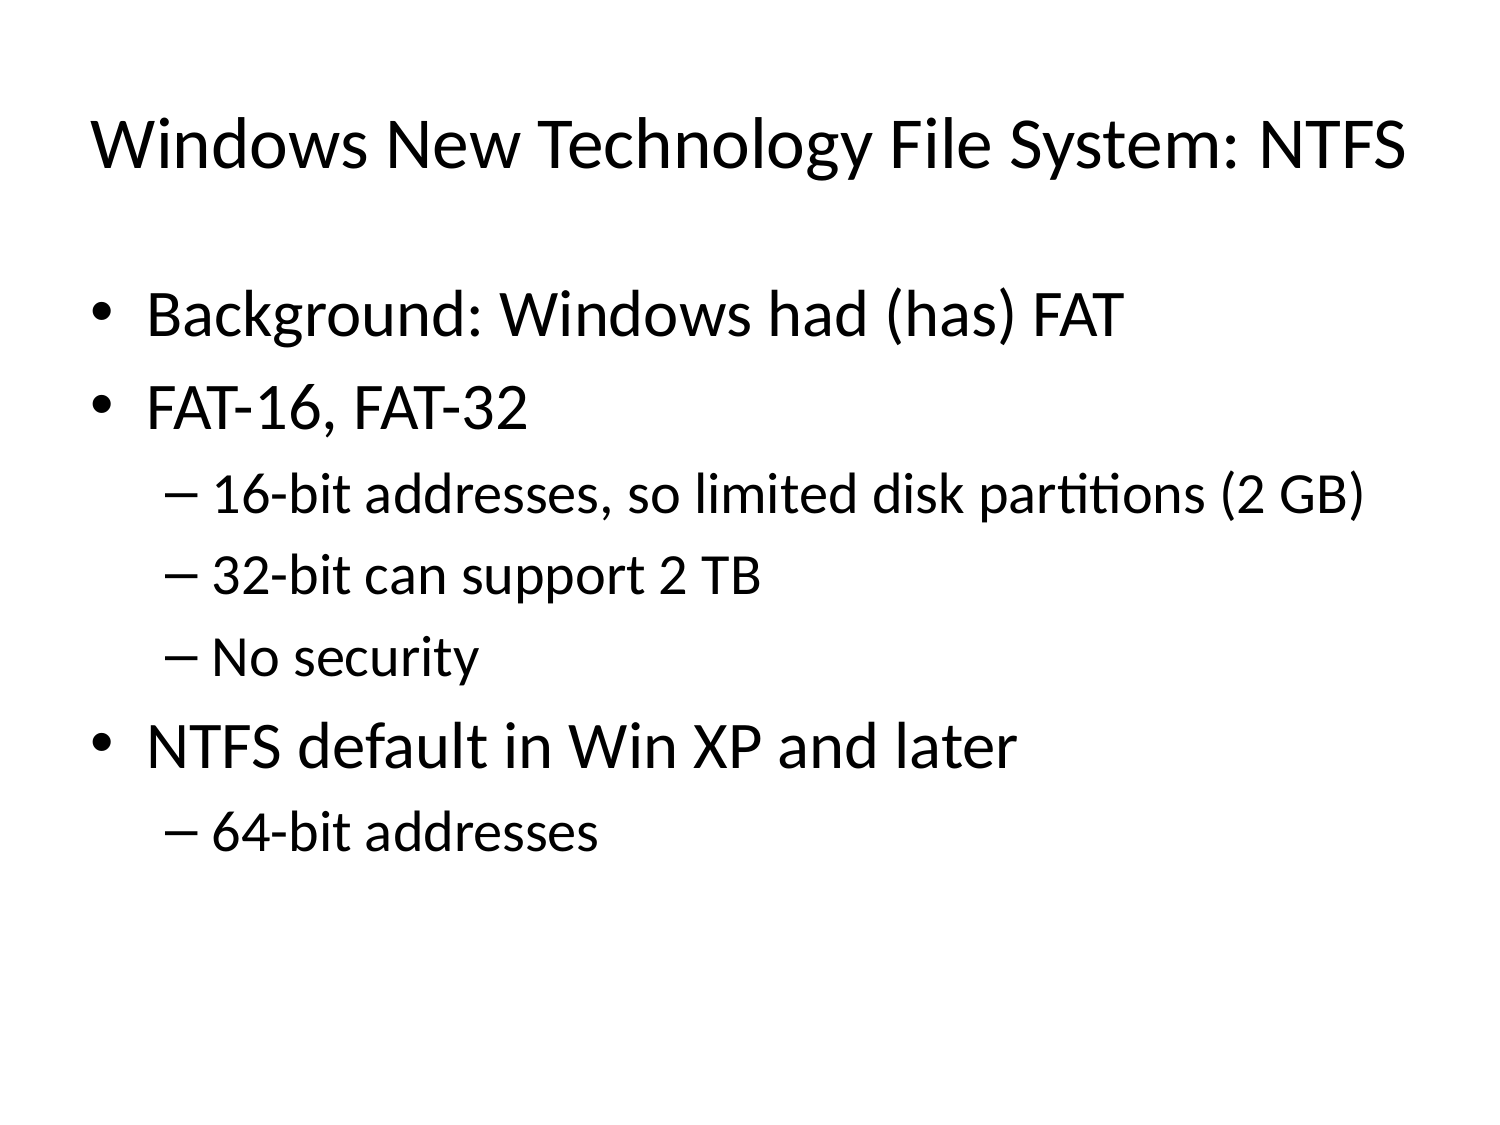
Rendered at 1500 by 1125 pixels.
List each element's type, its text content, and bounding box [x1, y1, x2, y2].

list Background: Windows had (has) FAT FAT-16, FAT-32 16-bit addresses, so limited disk partitions (2 GB) 32-bit can support 2 TB No security NTFS default in Win XP and later 64-bit addresses [75, 262, 1425, 1005]
title Windows New Technology File System: NTFS [75, 45, 1425, 233]
